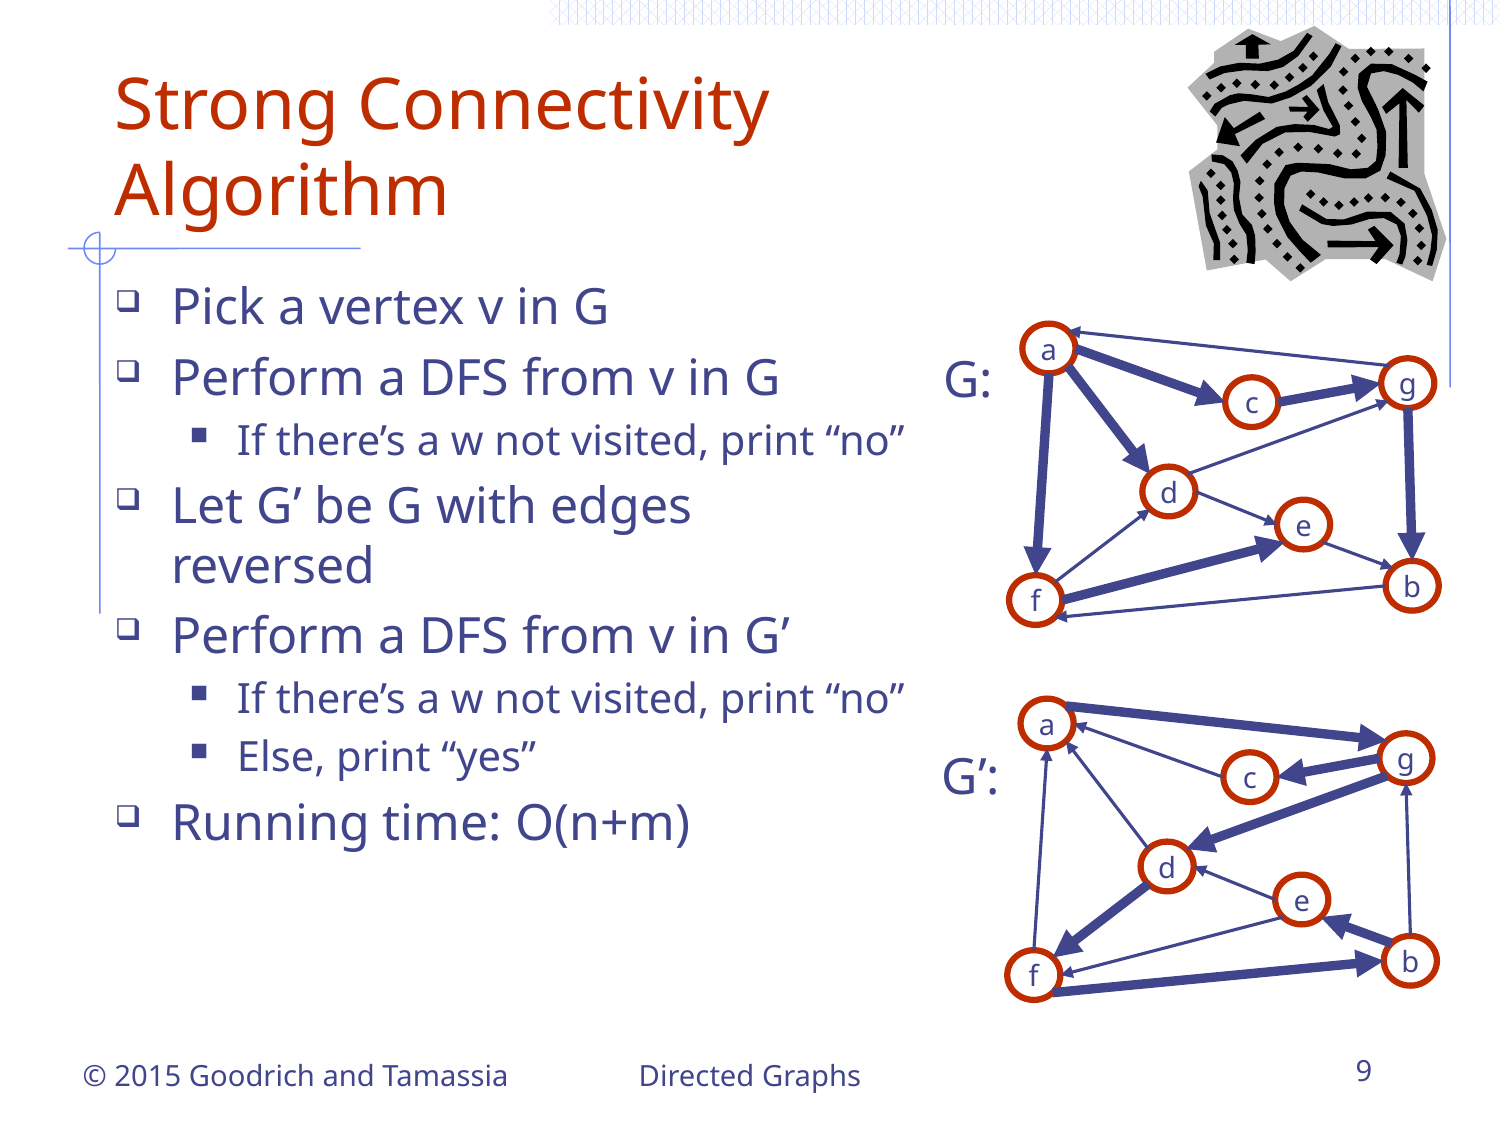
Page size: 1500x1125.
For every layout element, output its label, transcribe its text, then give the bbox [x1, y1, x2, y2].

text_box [1279, 758, 1377, 777]
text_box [1054, 511, 1151, 580]
text_box d [1140, 841, 1194, 892]
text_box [1187, 403, 1390, 471]
slide_number 9 [1074, 1024, 1388, 1101]
text_box b [1385, 561, 1439, 611]
text_box a [1022, 323, 1065, 373]
text_box b [1383, 936, 1437, 986]
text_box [1052, 960, 1381, 997]
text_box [1076, 747, 1221, 778]
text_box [1078, 372, 1223, 403]
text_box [1054, 585, 1383, 622]
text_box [1281, 383, 1379, 402]
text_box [1065, 702, 1388, 738]
text_box d [1142, 466, 1196, 517]
footer Directed Graphs [512, 1024, 988, 1101]
text_box f [1009, 575, 1051, 625]
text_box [1185, 778, 1388, 846]
text_box g [1381, 358, 1435, 408]
text_box c [1227, 377, 1276, 402]
title Strong Connectivity Algorithm [99, 50, 992, 238]
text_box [1067, 327, 1390, 363]
text_box f [1007, 950, 1049, 1000]
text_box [1067, 371, 1151, 471]
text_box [1065, 746, 1149, 846]
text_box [1196, 866, 1273, 900]
picture [1187, 24, 1449, 284]
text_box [1405, 785, 1411, 934]
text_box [1063, 919, 1284, 959]
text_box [1052, 886, 1149, 955]
text_box e [1275, 874, 1329, 925]
list Pick a vertex v in G Perform a DFS from v in G If there’s a w not visited, print “no” Let G’ be G with edges reversed Perform a DFS from v in G’ If there’s a w not visited, print “no” Else, print “yes” Running time: O(n+m) [99, 267, 925, 1000]
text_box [1198, 491, 1275, 525]
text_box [1407, 410, 1413, 559]
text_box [1065, 544, 1286, 584]
text_box G’: [926, 737, 1016, 813]
text_box G: [928, 339, 1009, 415]
text_box g [1379, 733, 1433, 783]
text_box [1035, 376, 1050, 573]
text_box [1033, 751, 1048, 948]
text_box e [1277, 499, 1331, 550]
text_box a [1020, 698, 1063, 749]
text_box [1320, 920, 1392, 941]
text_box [1322, 545, 1394, 566]
text_box c [1224, 752, 1274, 777]
